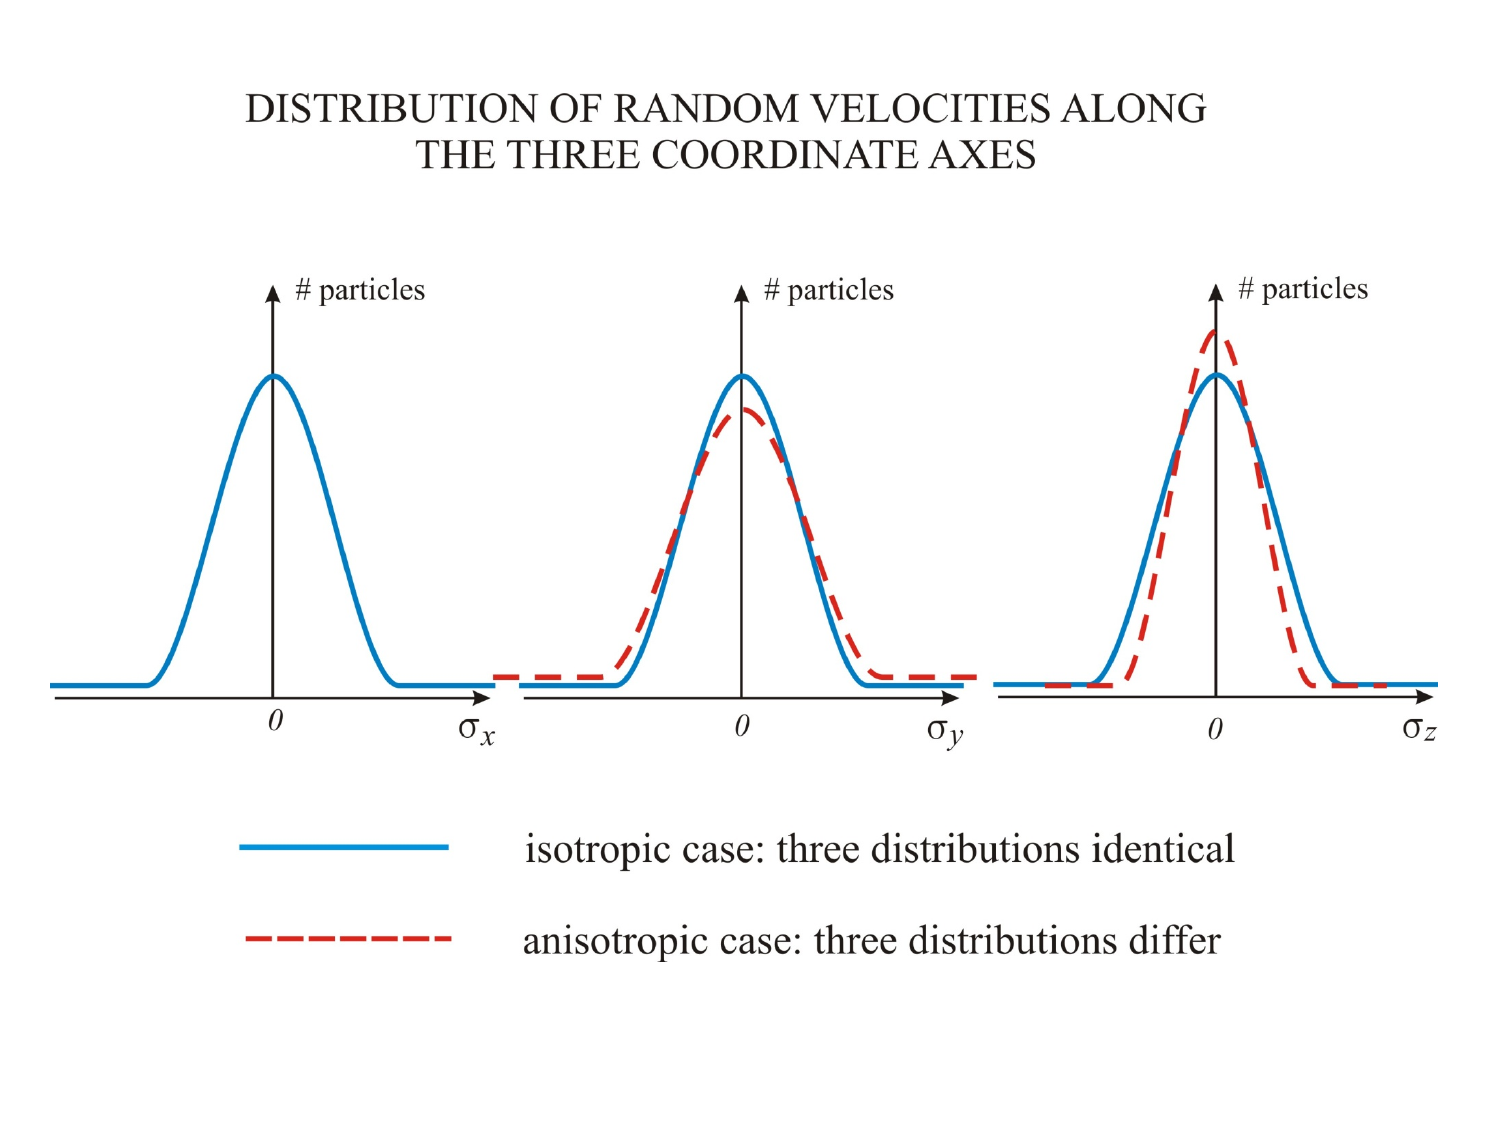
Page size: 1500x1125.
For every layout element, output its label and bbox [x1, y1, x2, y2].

picture [49, 92, 1438, 962]
